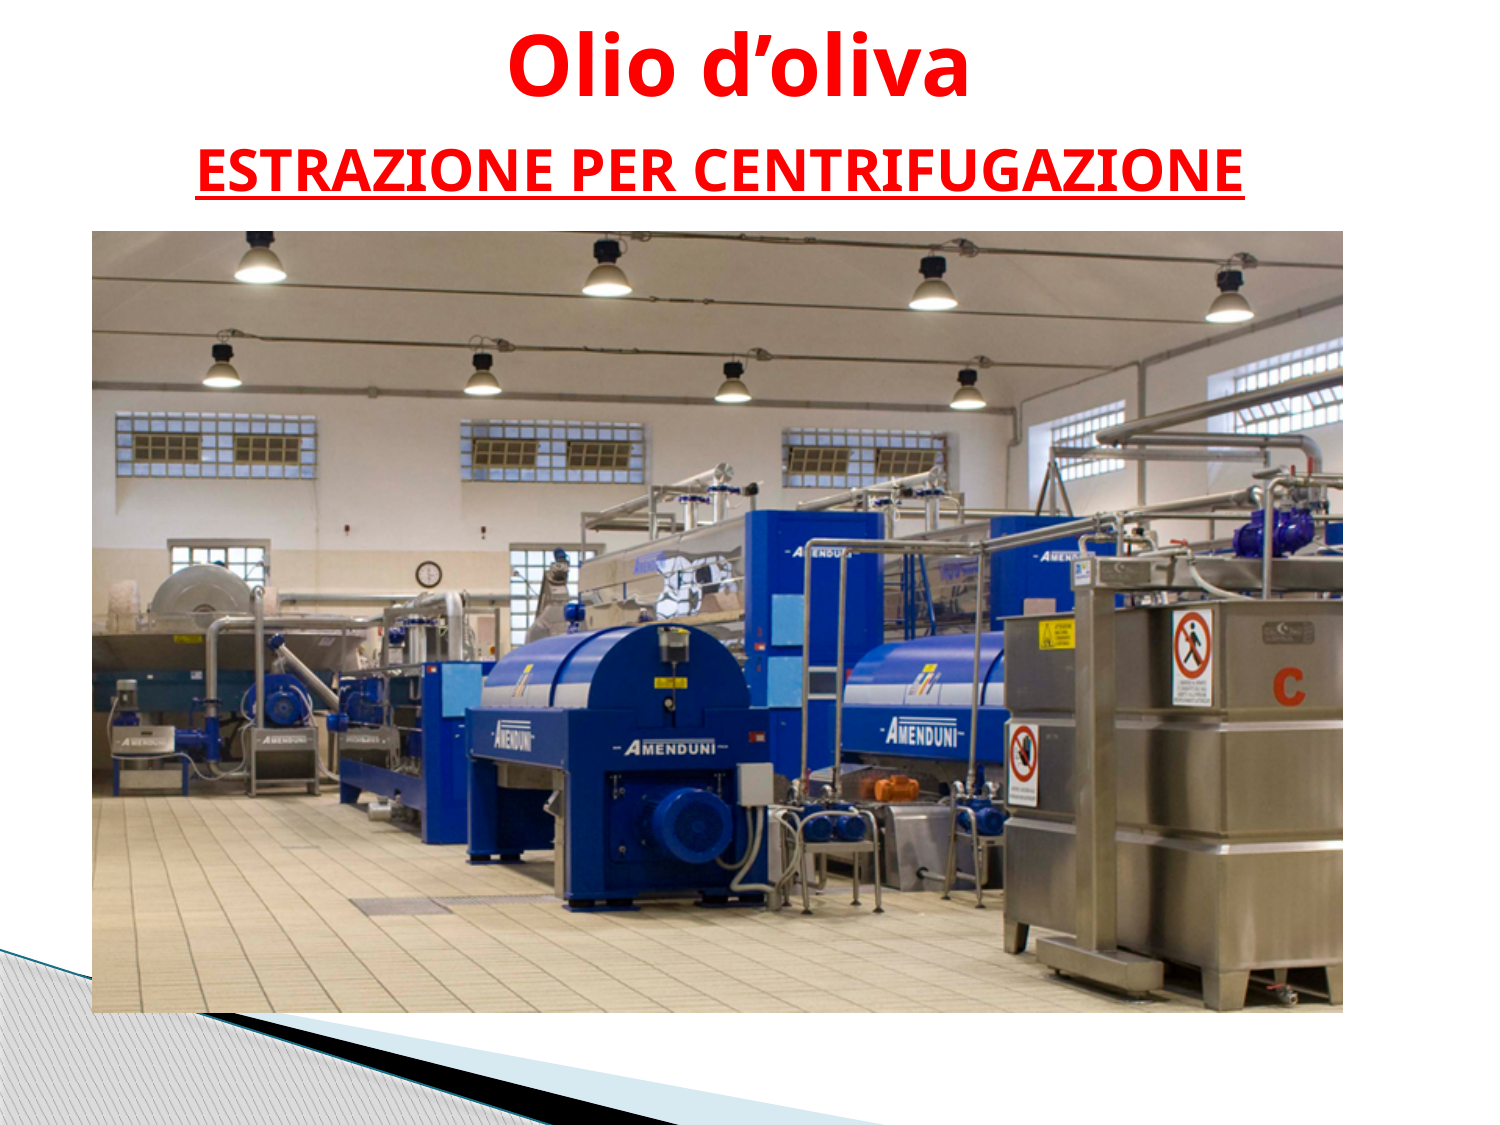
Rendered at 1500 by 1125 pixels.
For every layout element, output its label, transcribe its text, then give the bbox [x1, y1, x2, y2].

text_box ESTRAZIONE PER CENTRIFUGAZIONE [64, 125, 1376, 211]
title Olio d’oliva [64, 0, 1415, 126]
picture [92, 231, 1344, 1014]
